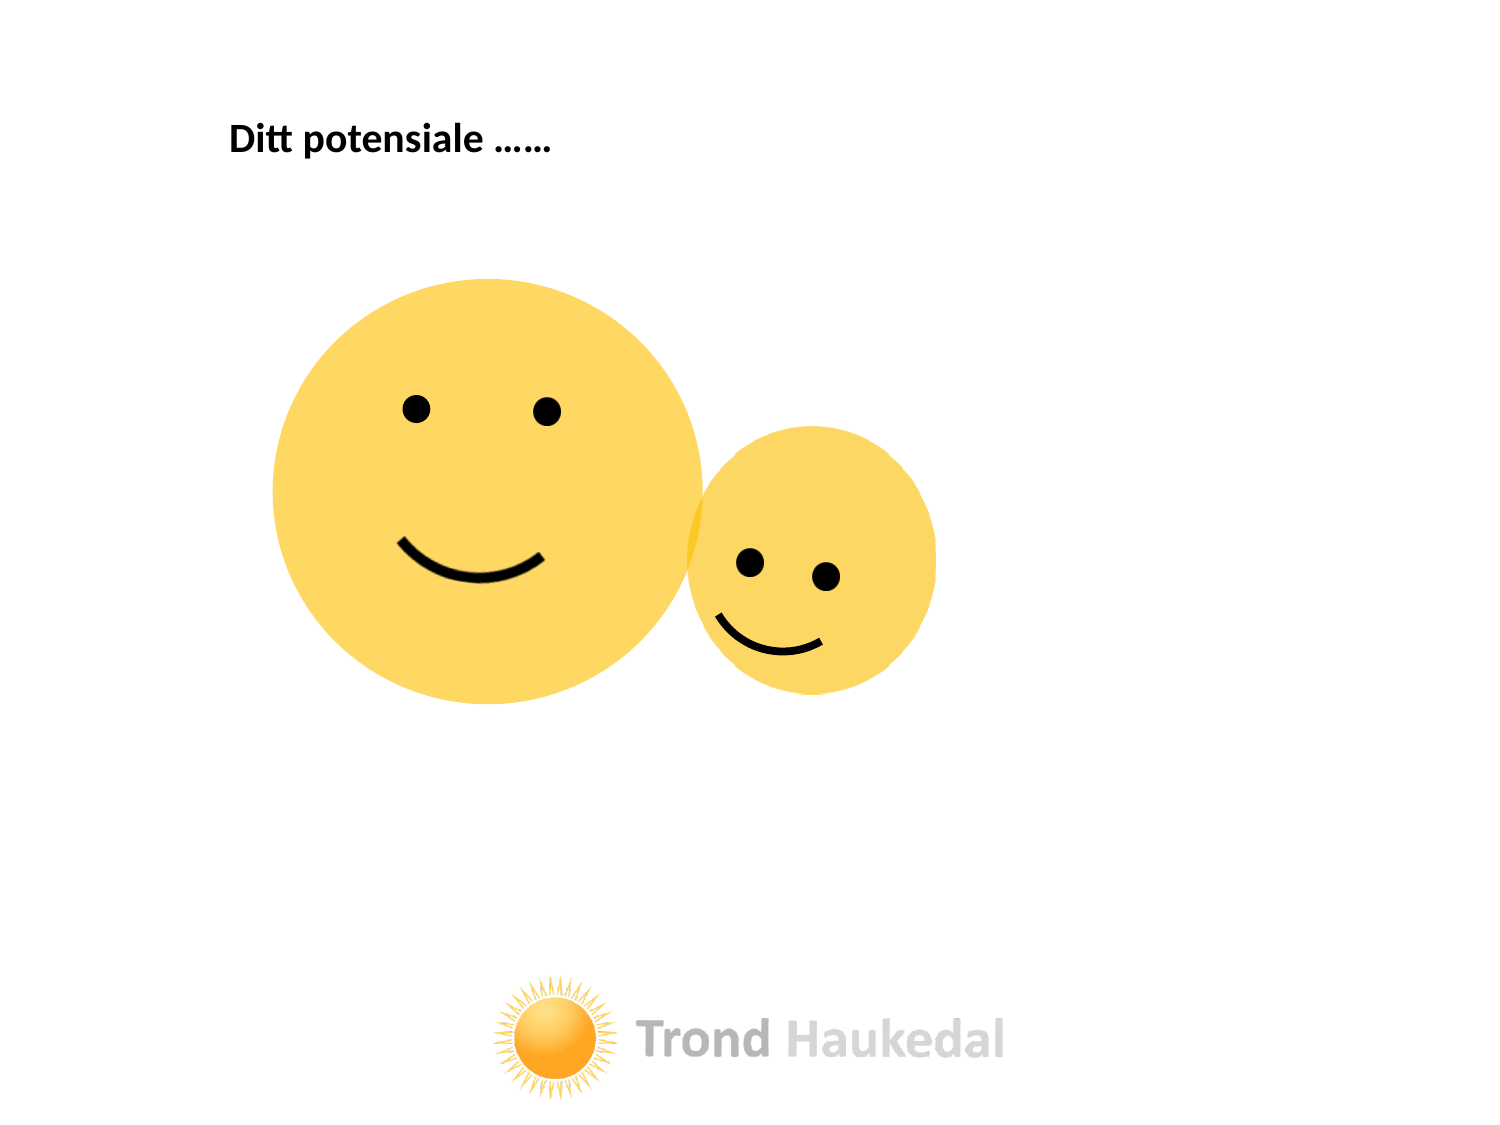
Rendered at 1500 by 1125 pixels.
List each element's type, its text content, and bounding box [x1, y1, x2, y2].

picture [241, 426, 1259, 1125]
text_box [402, 395, 431, 424]
text_box [270, 276, 695, 655]
text_box Ditt potensiale …… [214, 103, 568, 169]
picture [532, 396, 561, 426]
picture [392, 531, 546, 593]
